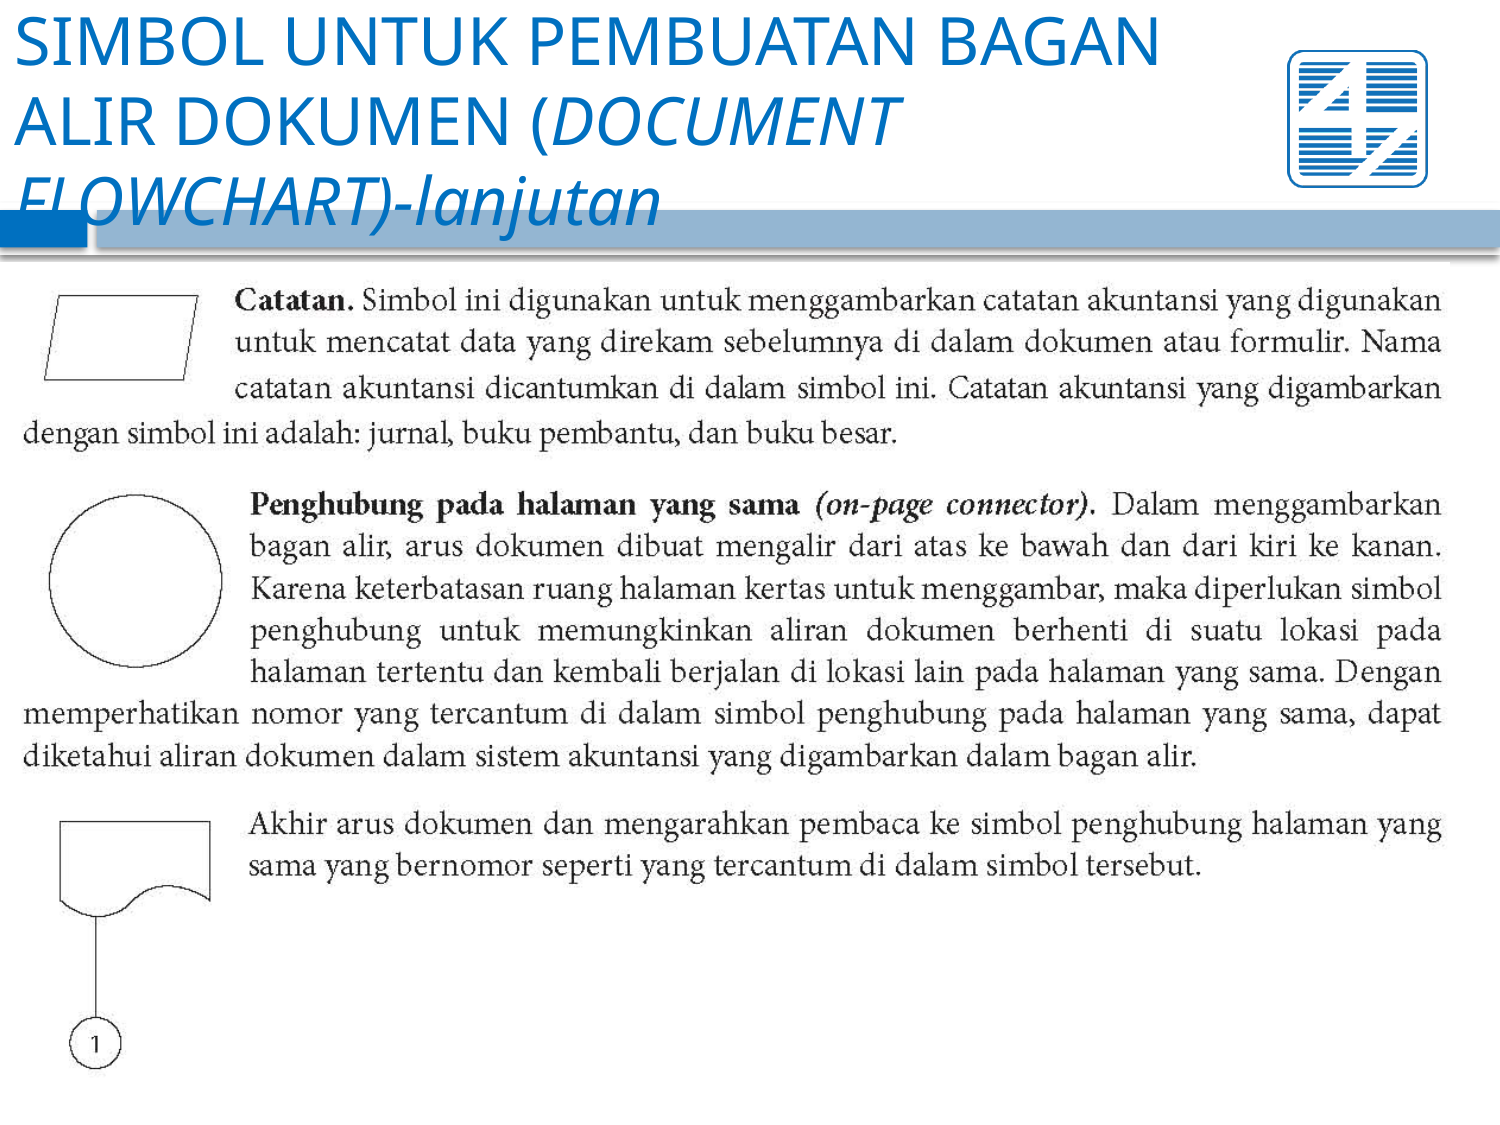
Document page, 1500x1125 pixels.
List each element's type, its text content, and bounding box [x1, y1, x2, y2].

picture [1300, 50, 1428, 188]
picture [0, 262, 1451, 1125]
title SIMBOL UNTUK PEMBUATAN BAGAN ALIR DOKUMEN (DOCUMENT FLOWCHART)-lanjutan [0, 37, 1300, 200]
